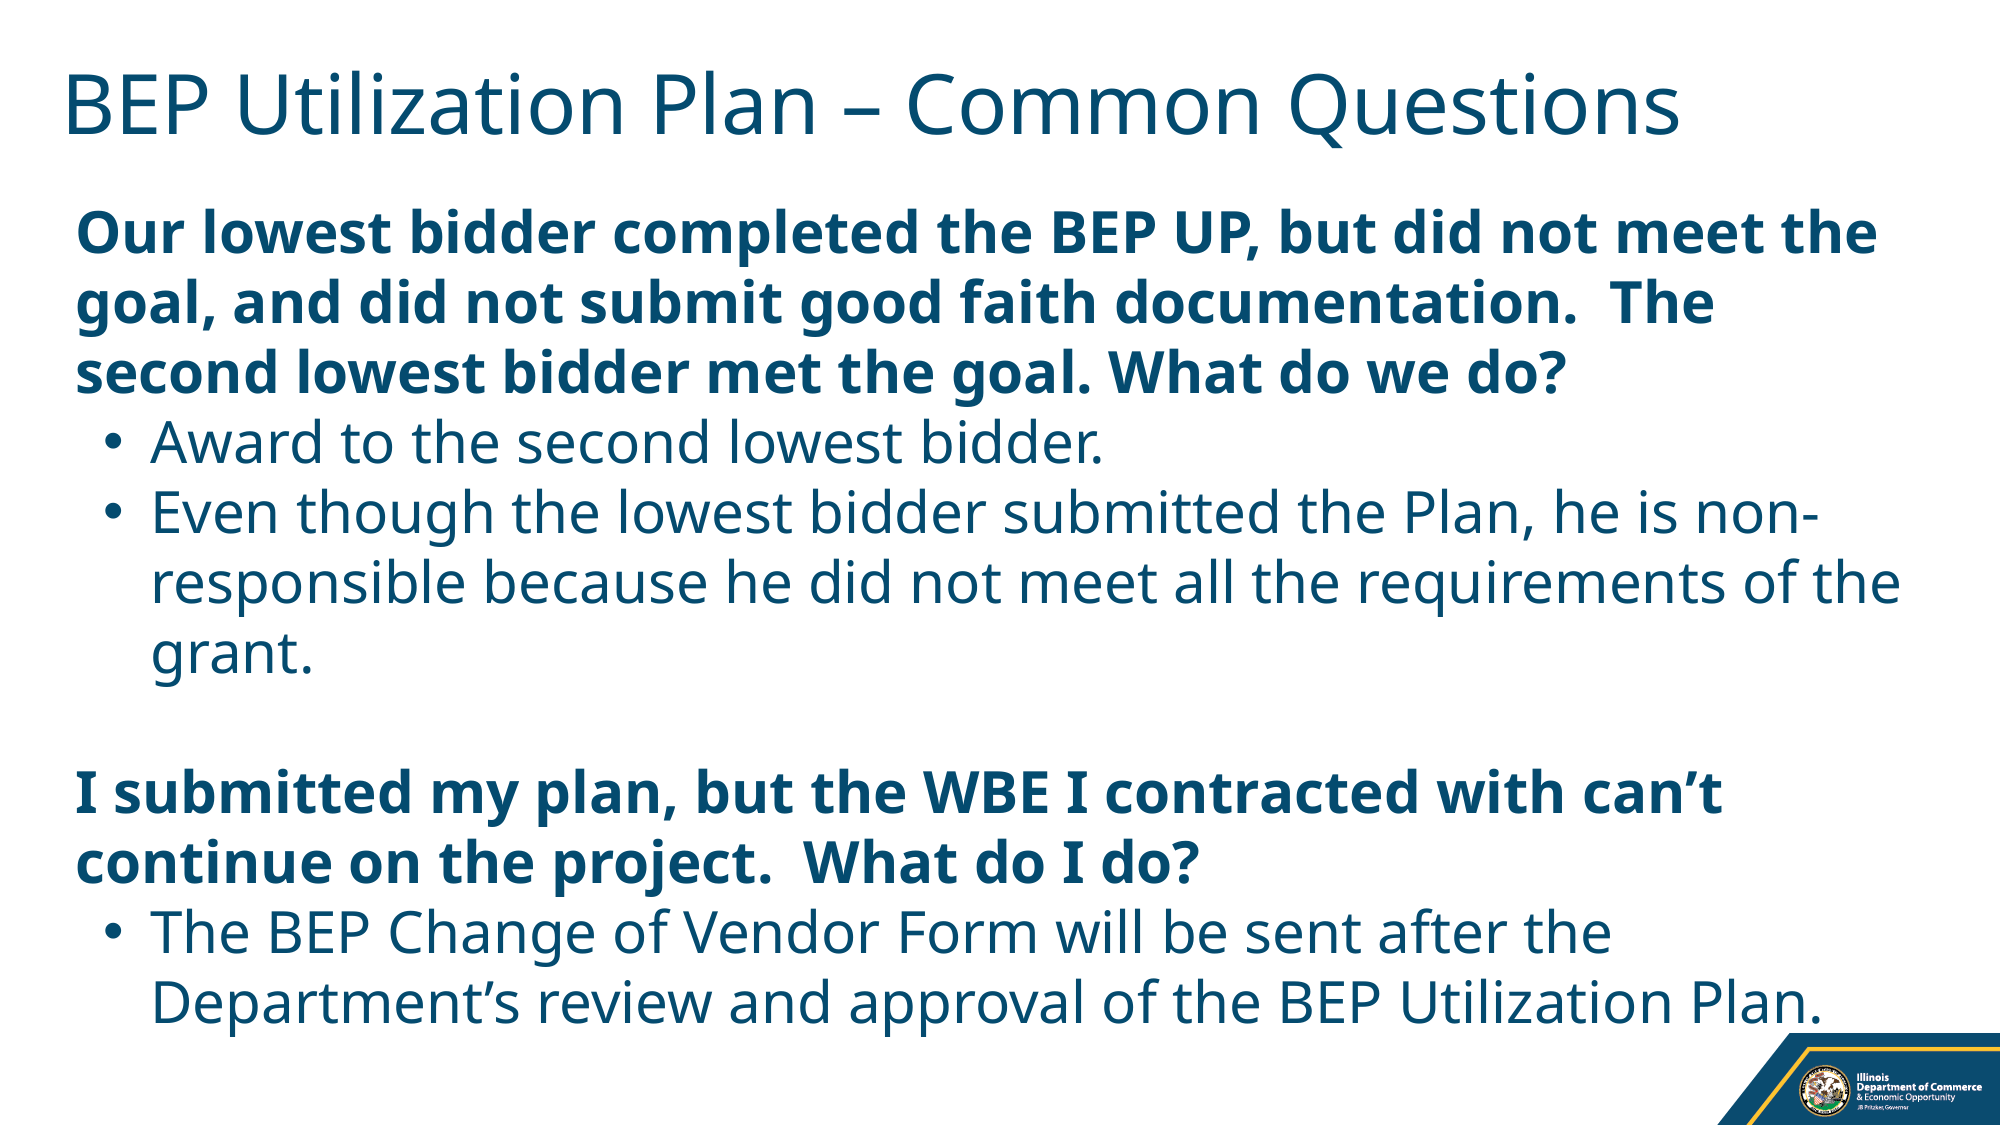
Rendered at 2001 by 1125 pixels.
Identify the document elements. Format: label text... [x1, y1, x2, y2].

text_box BEP Utilization Plan – Common Questions [46, 53, 1926, 161]
text_box Our lowest bidder completed the BEP UP, but did not meet the goal, and did not submit good faith documentation. The second lowest bidder met the goal. What do we do? Award to the second lowest bidder. Even though the lowest bidder submitted the Plan, he is non-responsible because he did not meet all the requirements of the grant. I submitted my plan, but the WBE I contracted with can’t continue on the project. What do I do? The BEP Change of Vendor Form will be sent after the Department’s review and approval of the BEP Utilization Plan. [60, 188, 1940, 1113]
picture [0, 0, 2000, 1125]
